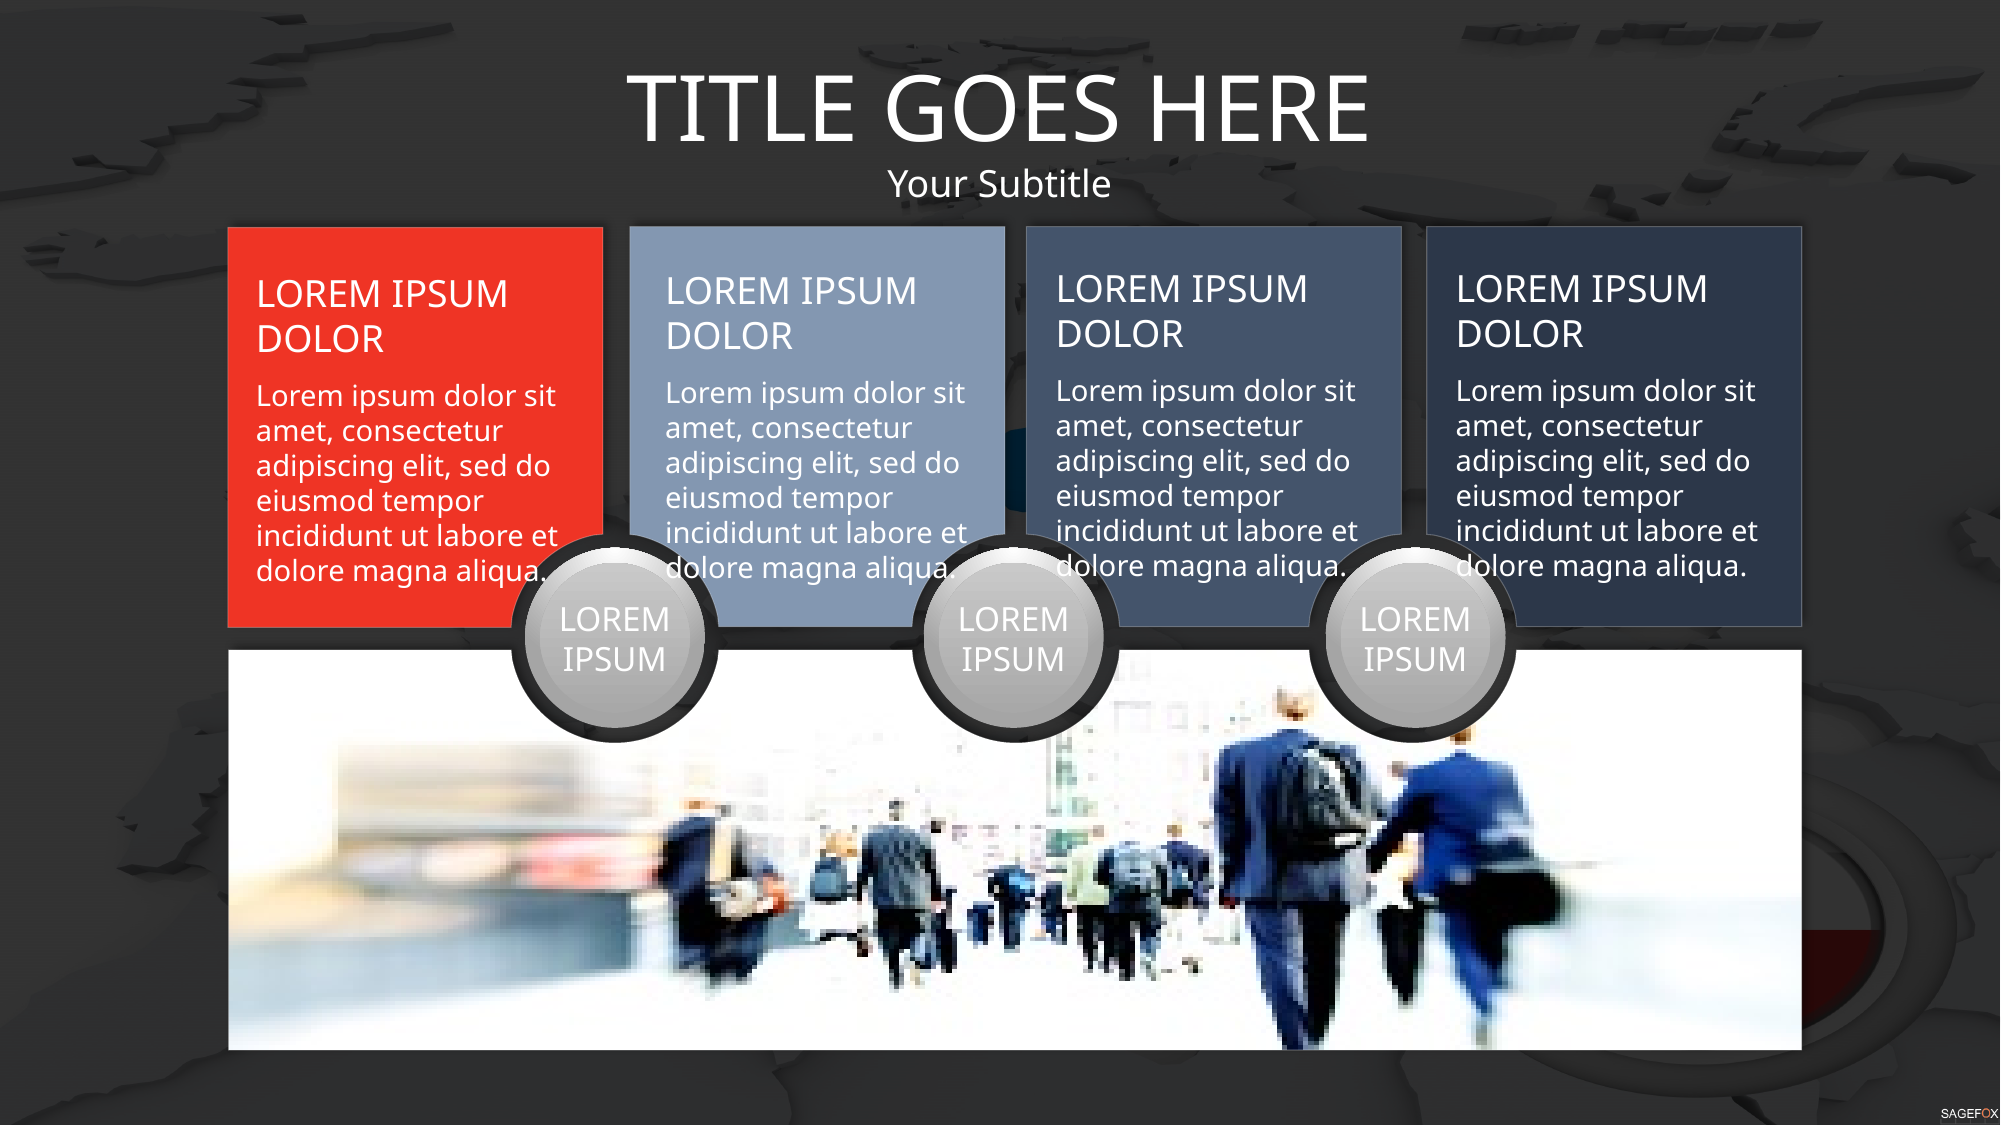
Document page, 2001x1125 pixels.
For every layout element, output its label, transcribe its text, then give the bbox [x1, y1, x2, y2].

text_box [226, 226, 604, 629]
text_box LOREM IPSUM DOLOR Lorem ipsum dolor sit amet, consectetur adipiscing elit, sed do eiusmod tempor incididunt ut labore et dolore magna aliqua. [241, 262, 609, 595]
text_box [1506, 590, 1803, 628]
text_box LOREM IPSUM DOLOR Lorem ipsum dolor sit amet, consectetur adipiscing elit, sed do eiusmod tempor incididunt ut labore et dolore magna aliqua. [1040, 257, 1409, 590]
text_box LOREM IPSUM DOLOR Lorem ipsum dolor sit amet, consectetur adipiscing elit, sed do eiusmod tempor incididunt ut labore et dolore magna aliqua. [1440, 257, 1809, 590]
text_box [708, 592, 923, 628]
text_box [1325, 547, 1506, 728]
text_box [1425, 225, 1803, 538]
text_box LOREM IPSUM DOLOR Lorem ipsum dolor sit amet, consectetur adipiscing elit, sed do eiusmod tempor incididunt ut labore et dolore magna aliqua. [650, 259, 1018, 592]
text_box TITLE GOES HERE Your Subtitle [548, 42, 1452, 212]
text_box [227, 648, 1803, 1052]
picture [0, 0, 2001, 1125]
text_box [524, 547, 705, 728]
text_box [1108, 590, 1321, 628]
text_box [1025, 225, 1403, 537]
text_box [628, 225, 1006, 541]
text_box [923, 547, 1104, 728]
